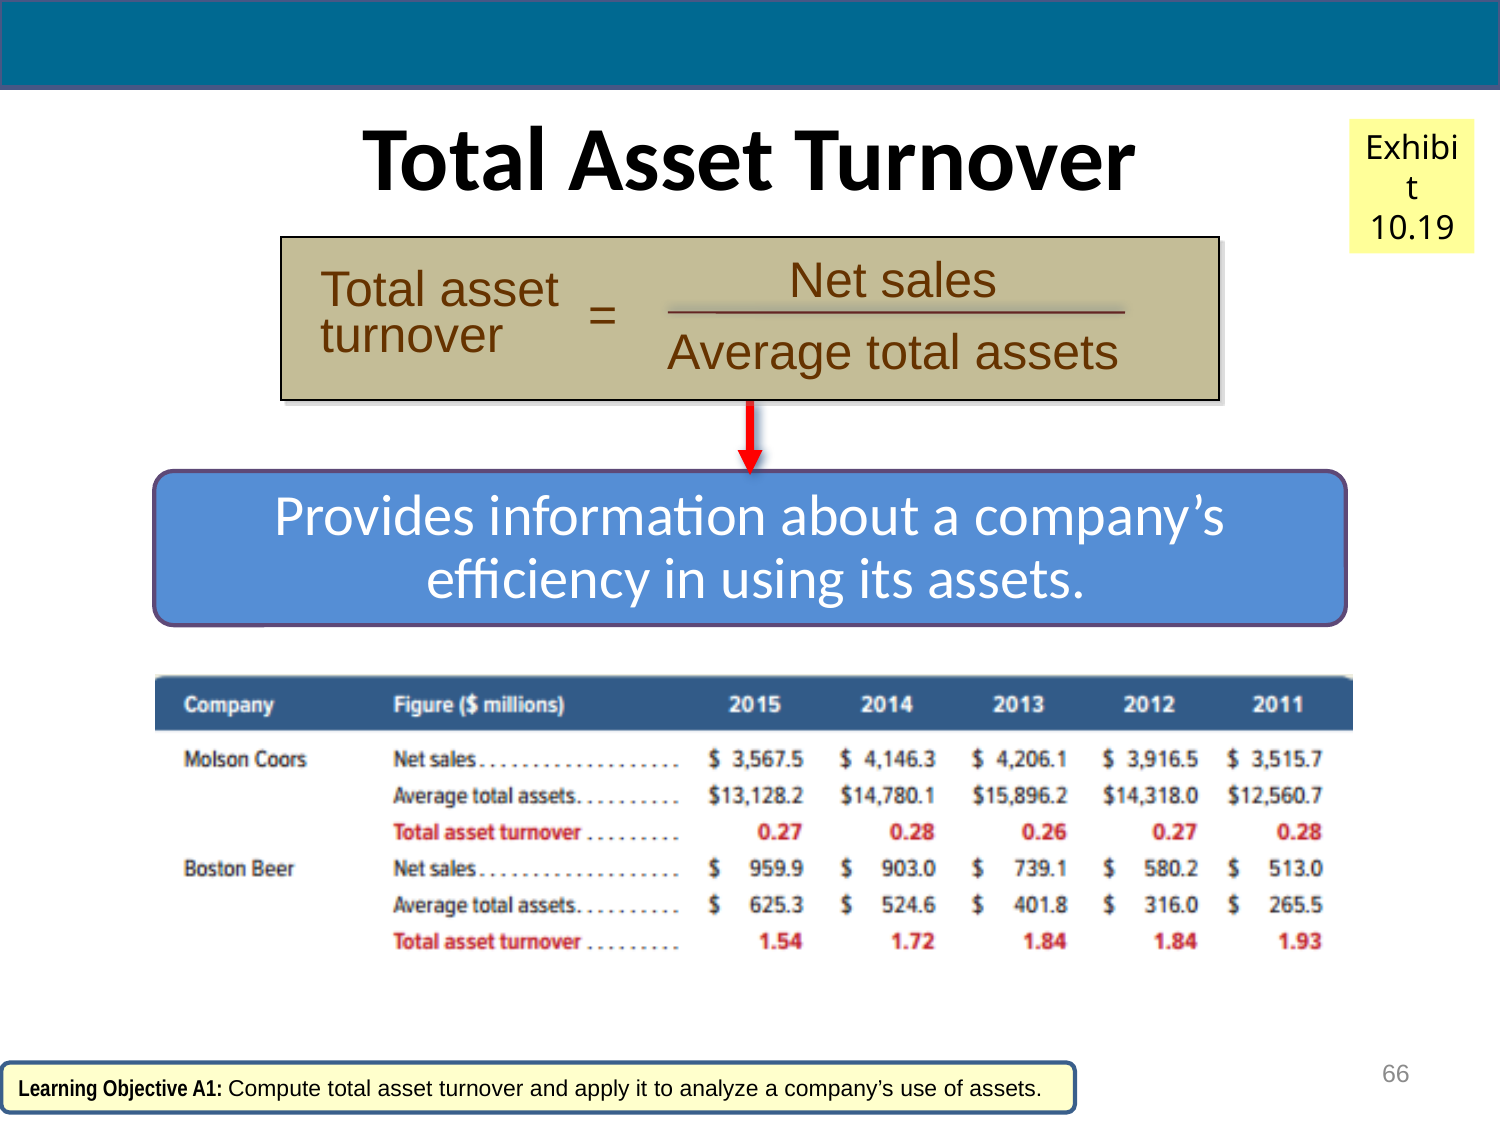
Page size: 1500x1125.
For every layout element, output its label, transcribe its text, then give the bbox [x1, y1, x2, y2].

text_box [743, 409, 757, 475]
text_box Exhibit 10.19 [1349, 118, 1475, 254]
picture [155, 673, 1353, 962]
title Total Asset Turnover [74, 88, 1426, 233]
text_box Learning Objective A1: Compute total asset turnover and apply it to analyze a company’s use of assets. [1, 1062, 1075, 1113]
slide_number 66 [1074, 1042, 1425, 1103]
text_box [281, 237, 1219, 401]
text_box [0, 0, 1500, 88]
text_box Provides information about a company’s efficiency in using its assets. [152, 468, 1348, 628]
